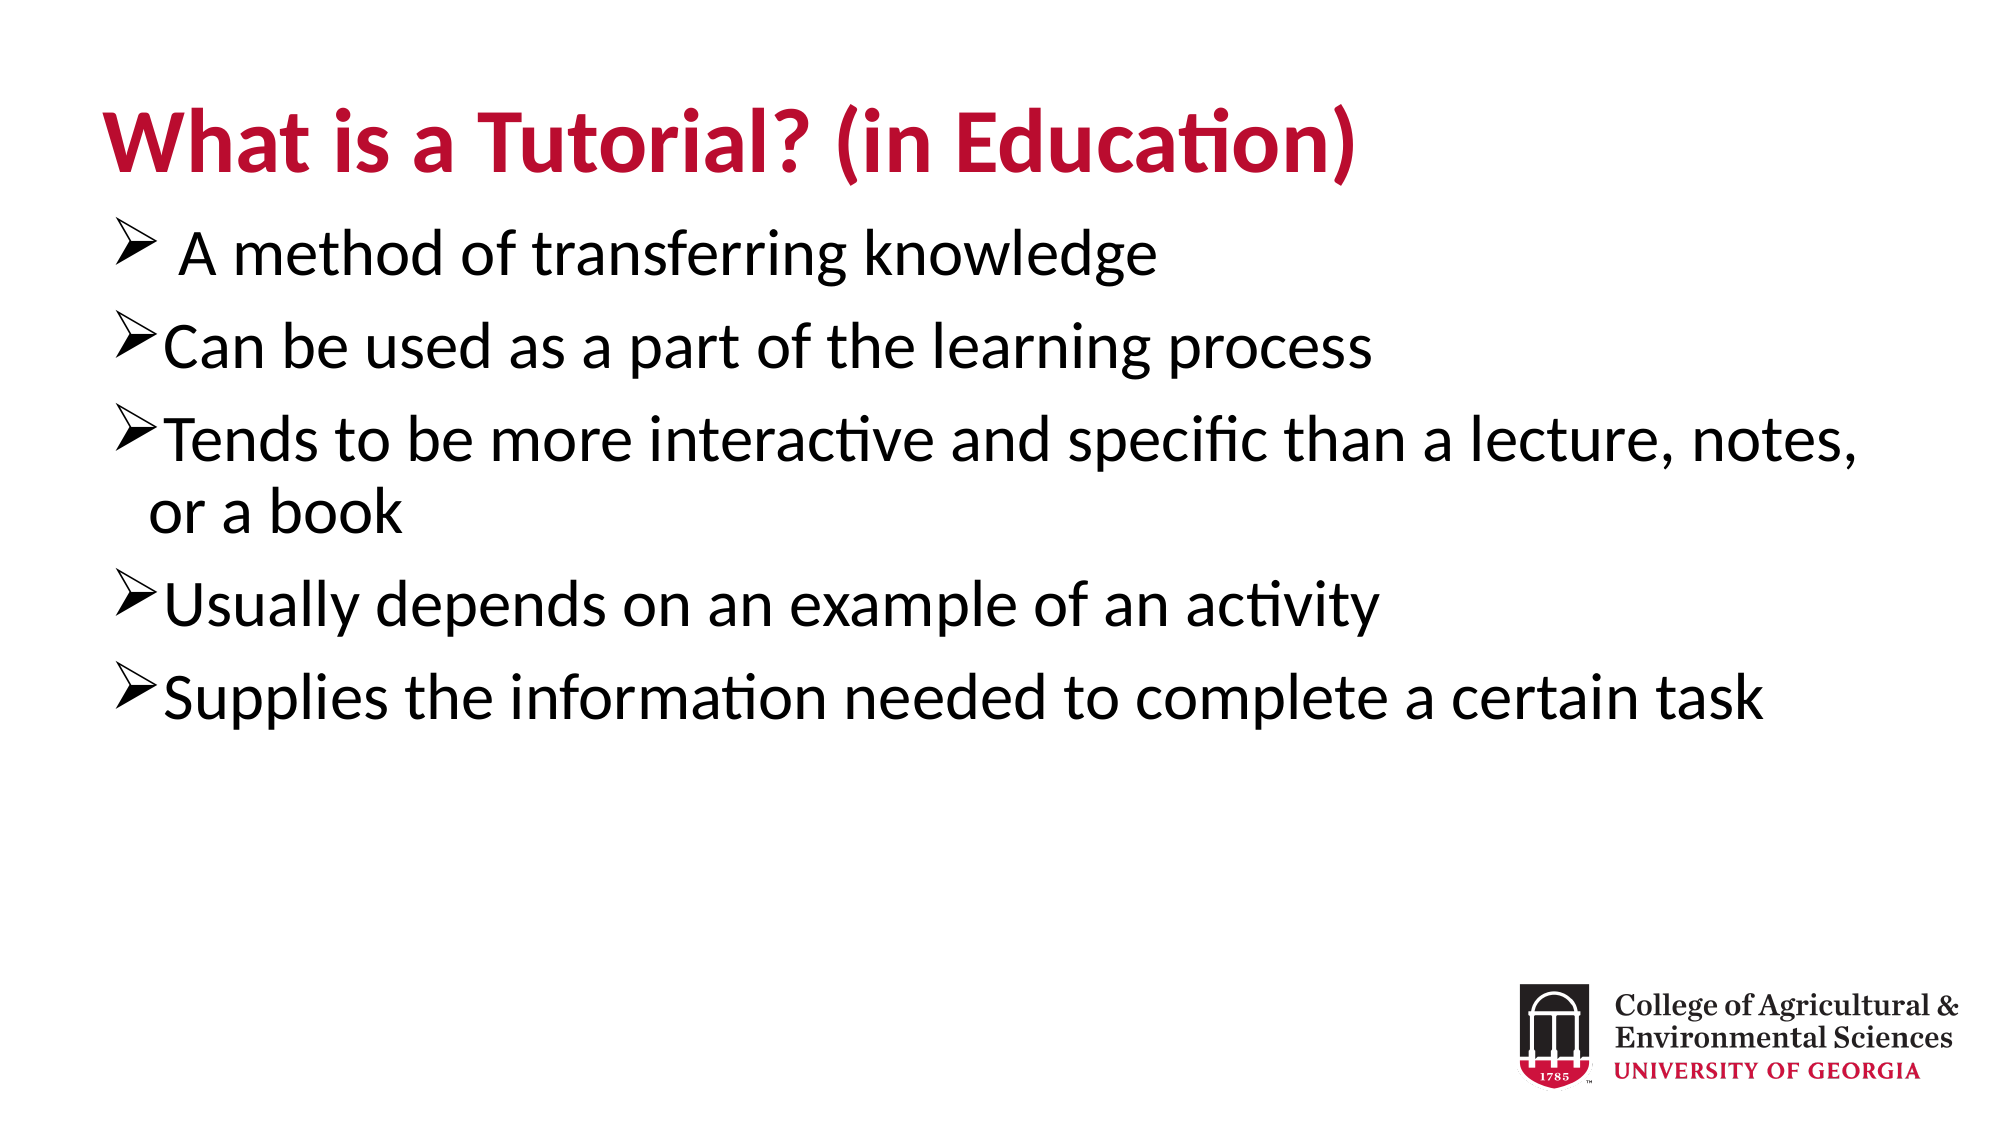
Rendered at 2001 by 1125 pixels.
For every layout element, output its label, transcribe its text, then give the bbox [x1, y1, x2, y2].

picture [1516, 980, 1959, 1091]
list A method of transferring knowledge Can be used as a part of the learning process Tends to be more interactive and specific than a lecture, notes, or a book Usually depends on an example of an activity Supplies the information needed to complete a certain task [95, 210, 1913, 841]
title What is a Tutorial? (in Education) [87, 34, 1905, 252]
